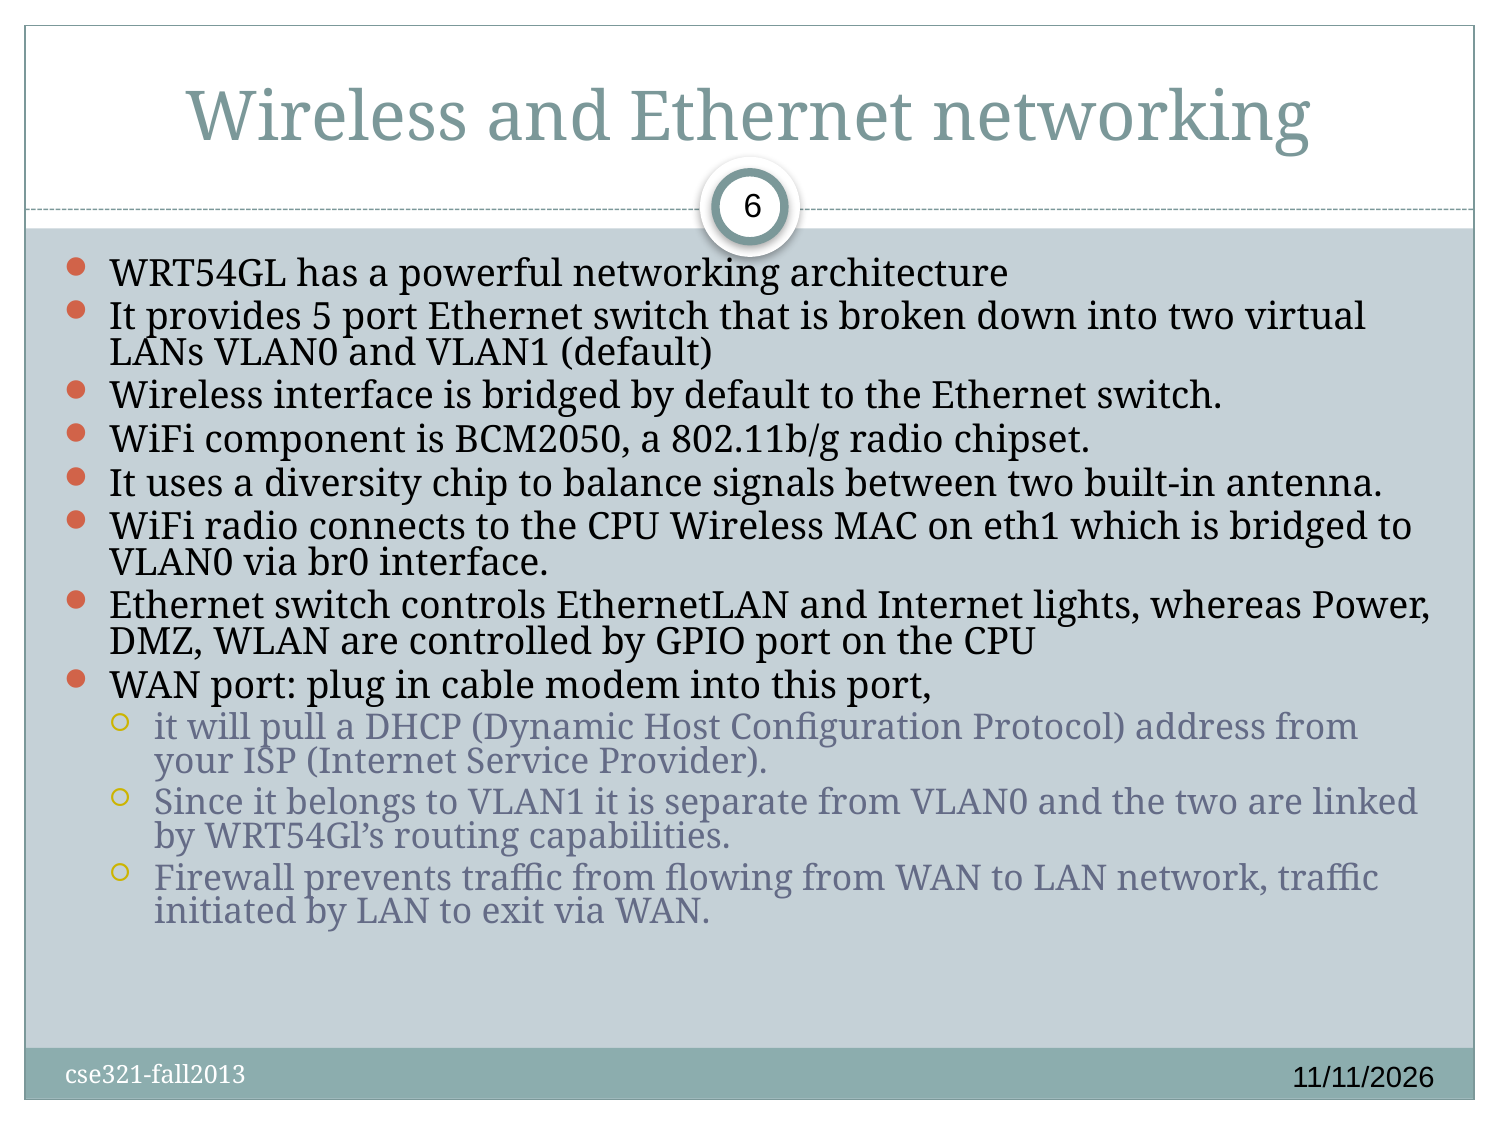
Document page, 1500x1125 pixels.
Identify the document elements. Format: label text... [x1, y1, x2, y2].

title Wireless and Ethernet networking [49, 37, 1450, 162]
footer cse321-fall2013 [50, 1051, 638, 1112]
slide_number 6 [715, 168, 791, 241]
list WRT54GL has a powerful networking architecture It provides 5 port Ethernet switch that is broken down into two virtual LANs VLAN0 and VLAN1 (default) Wireless interface is bridged by default to the Ethernet switch. WiFi component is BCM2050, a 802.11b/g radio chipset. It uses a diversity chip to balance signals between two built-in antenna. WiFi radio connects to the CPU Wireless MAC on eth1 which is bridged to VLAN0 via br0 interface. Ethernet switch controls EthernetLAN and Internet lights, whereas Power, DMZ, WLAN are controlled by GPIO port on the CPU WAN port: plug in cable modem into this port, it will pull a DHCP (Dynamic Host Configuration Protocol) address from your ISP (Internet Service Provider). Since it belongs to VLAN1 it is separate from VLAN0 and the two are linked by WRT54Gl’s routing capabilities. Firewall prevents traffic from flowing from WAN to LAN network, traffic initiated by LAN to exit via WAN. [49, 249, 1450, 1005]
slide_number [950, 1050, 1450, 1111]
